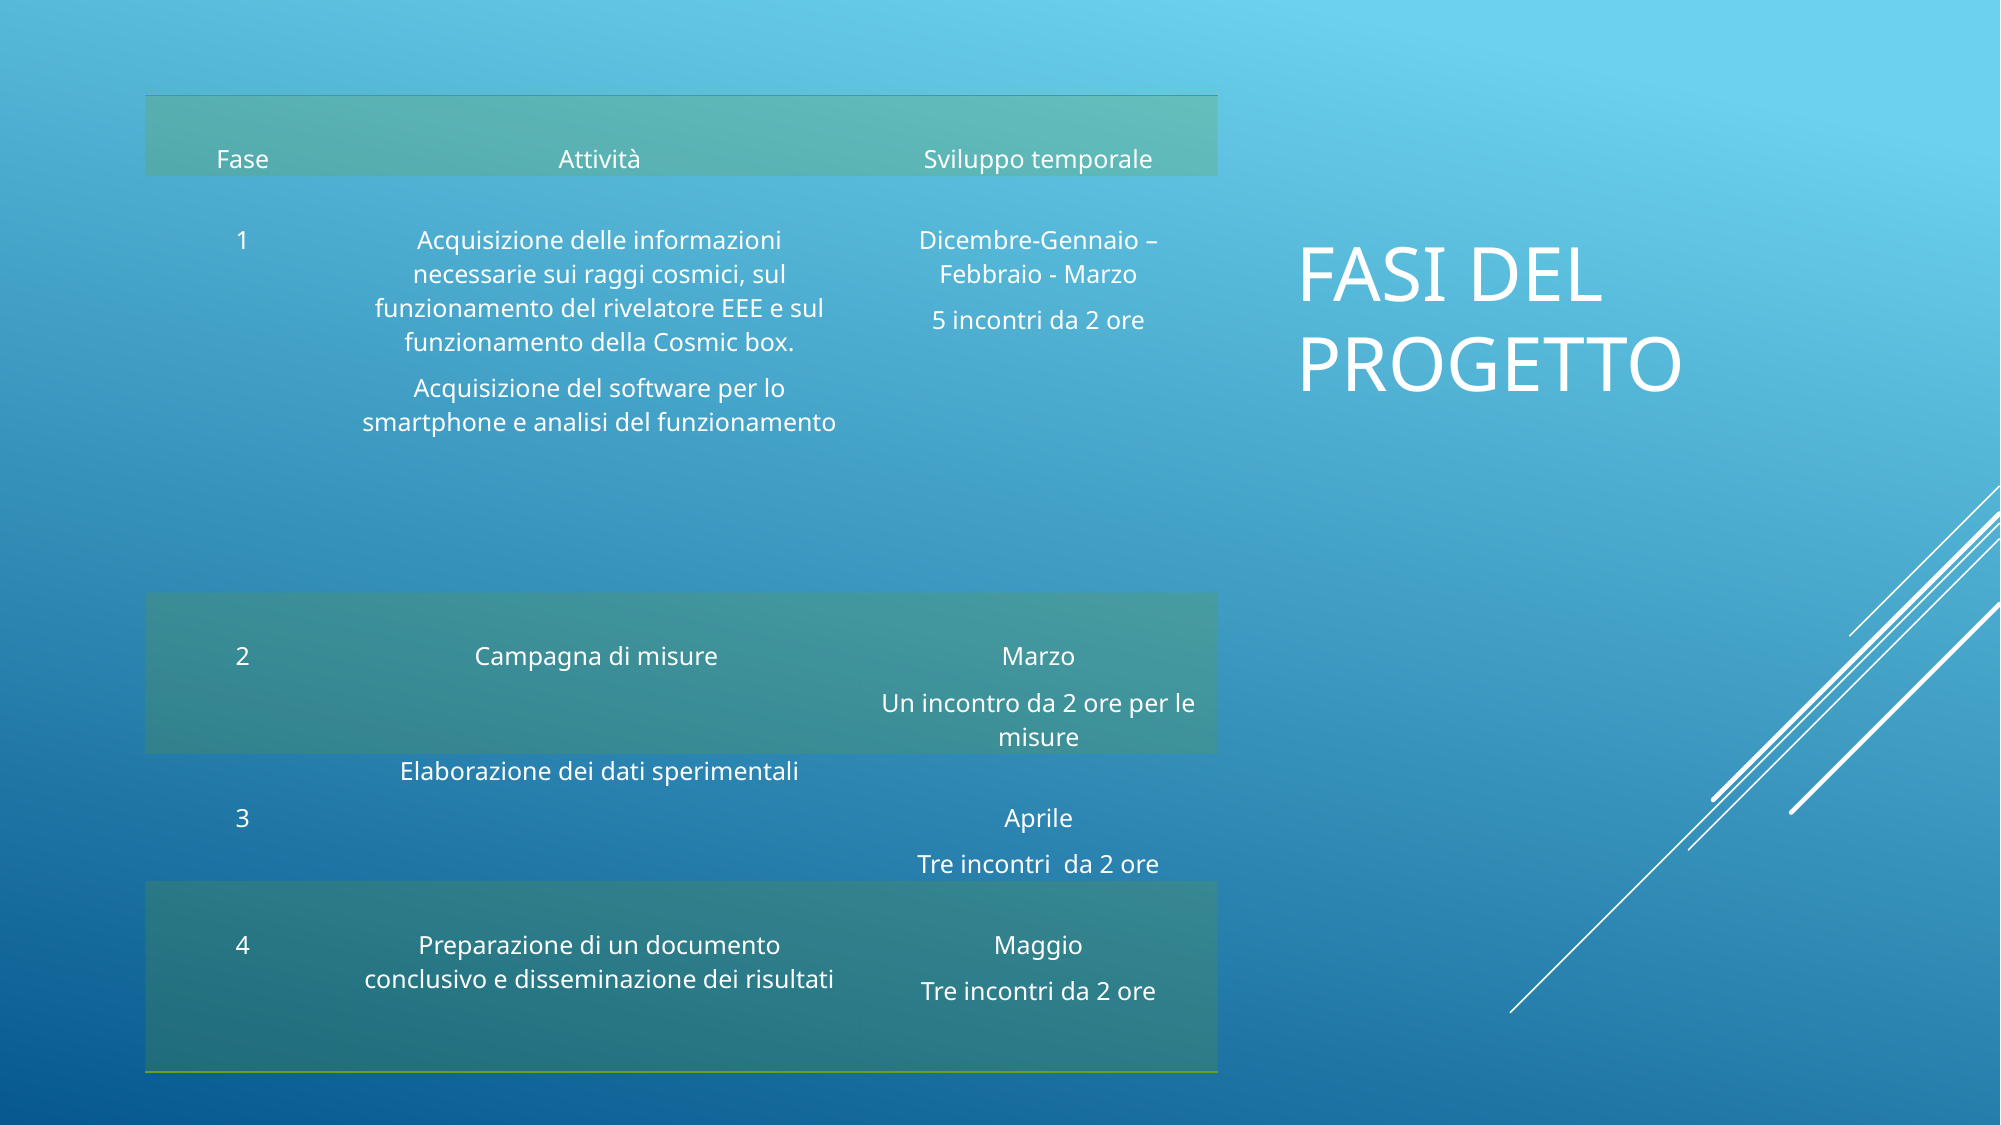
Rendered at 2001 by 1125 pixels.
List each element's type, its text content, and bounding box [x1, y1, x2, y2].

table_cell Elaborazione dei dati sperimentali [340, 754, 860, 881]
table_cell 1 [145, 176, 340, 593]
table_cell Dicembre-Gennaio – Febbraio - Marzo 5 incontri da 2 ore [860, 176, 1218, 593]
table_header Sviluppo temporale [860, 96, 1218, 176]
title Fasi del progetto [1281, 21, 1754, 612]
table_cell Marzo Un incontro da 2 ore per le misure [860, 593, 1218, 754]
table_header Fase [145, 96, 340, 176]
table_cell 3 [145, 754, 340, 881]
table_cell 4 [145, 881, 340, 1071]
table_cell Campagna di misure [340, 593, 860, 754]
table_cell 2 [145, 593, 340, 754]
table_cell Aprile Tre incontri da 2 ore [860, 754, 1218, 881]
table_cell Acquisizione delle informazioni necessarie sui raggi cosmici, sul funzionamento del rivelatore EEE e sul funzionamento della Cosmic box. Acquisizione del software per lo smartphone e analisi del funzionamento [340, 176, 860, 593]
table_cell Maggio Tre incontri da 2 ore [860, 881, 1218, 1071]
table_header Attività [340, 96, 860, 176]
table_cell Preparazione di un documento conclusivo e disseminazione dei risultati [340, 881, 860, 1071]
